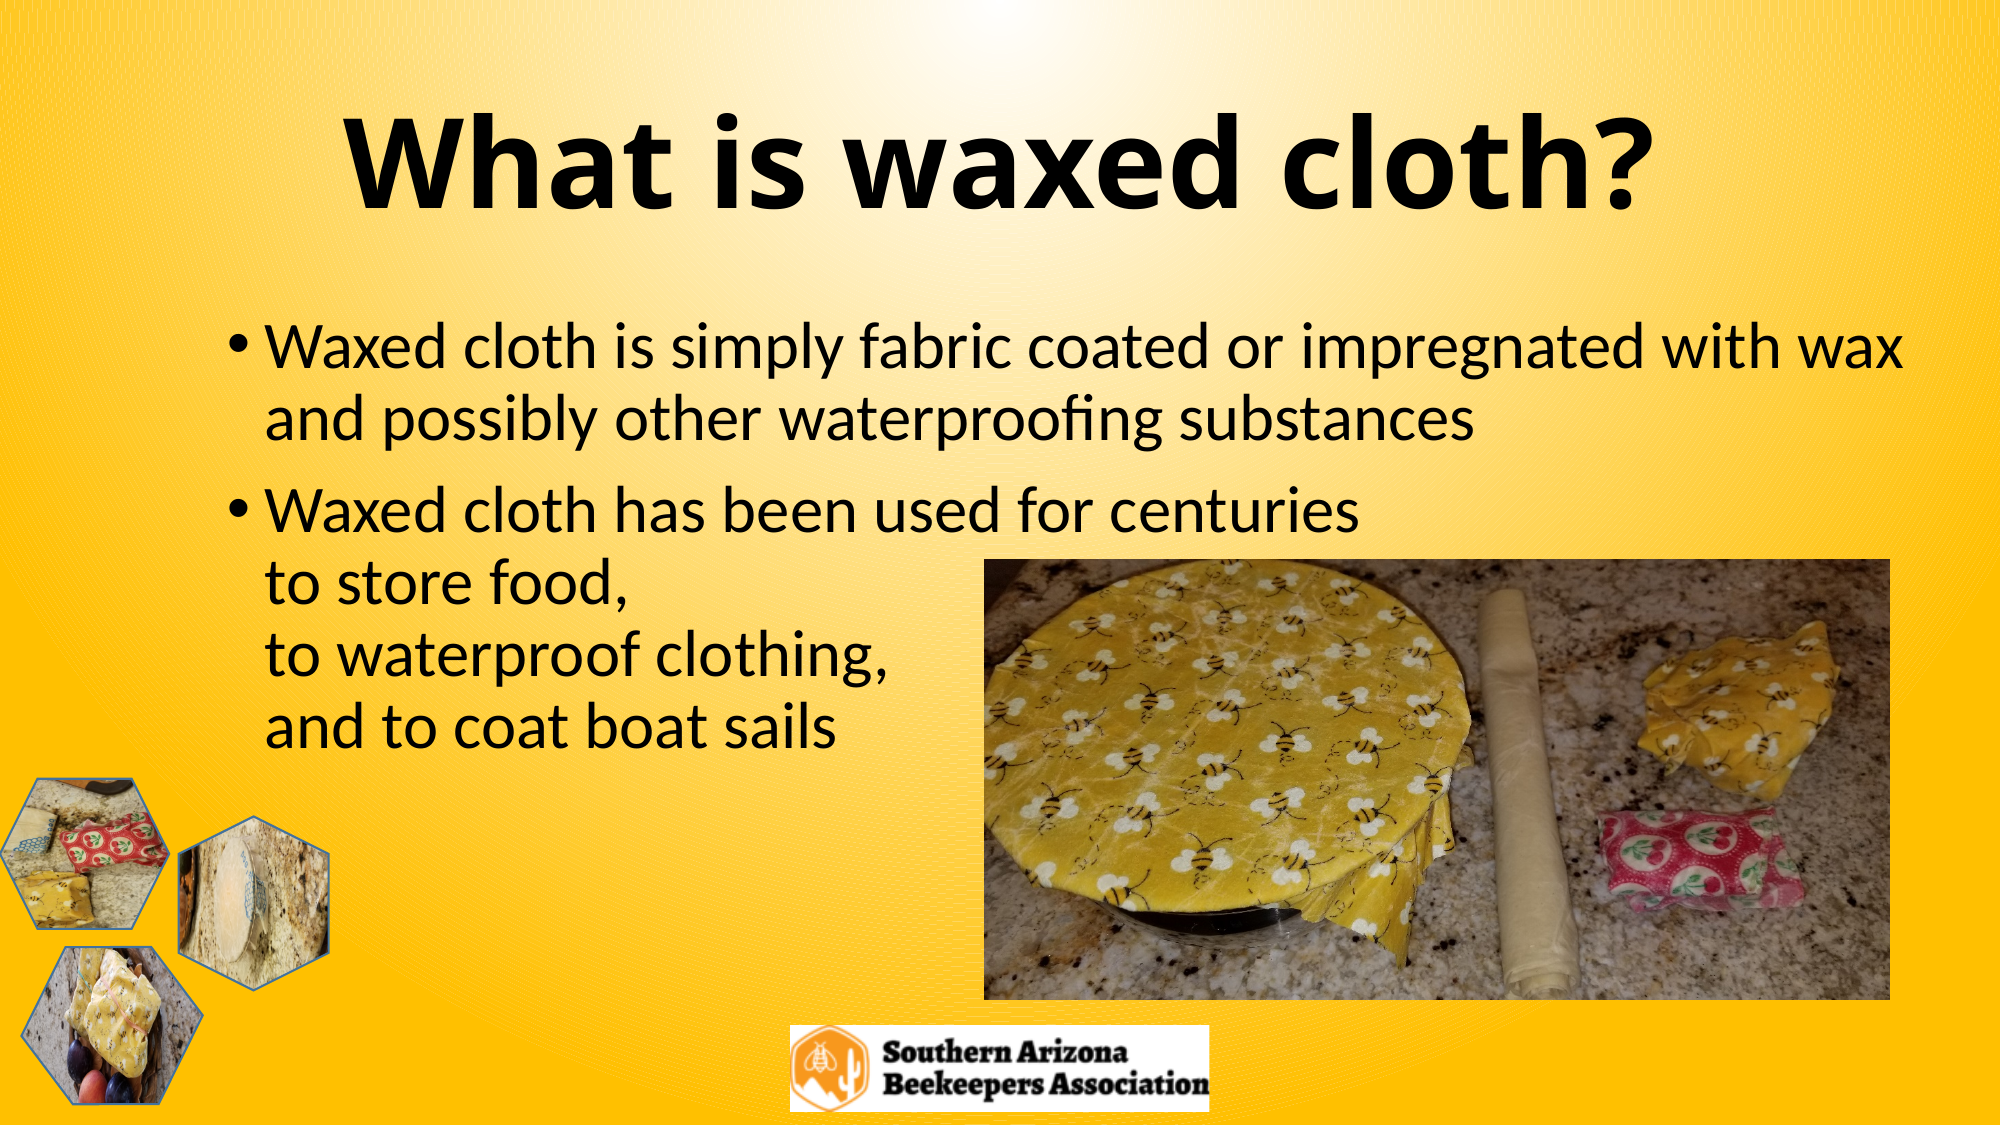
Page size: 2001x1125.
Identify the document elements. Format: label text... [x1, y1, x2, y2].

title What is waxed cloth? [137, 59, 1863, 278]
picture [790, 1025, 1210, 1112]
picture [2, 780, 167, 927]
picture [23, 948, 201, 1103]
picture [180, 840, 211, 967]
picture [984, 559, 1890, 1000]
list Waxed cloth is simply fabric coated or impregnated with wax and possibly other waterproofing substances Waxed cloth has been used for centuries to store food, to waterproof clothing, and to coat boat sails [211, 303, 1937, 1017]
